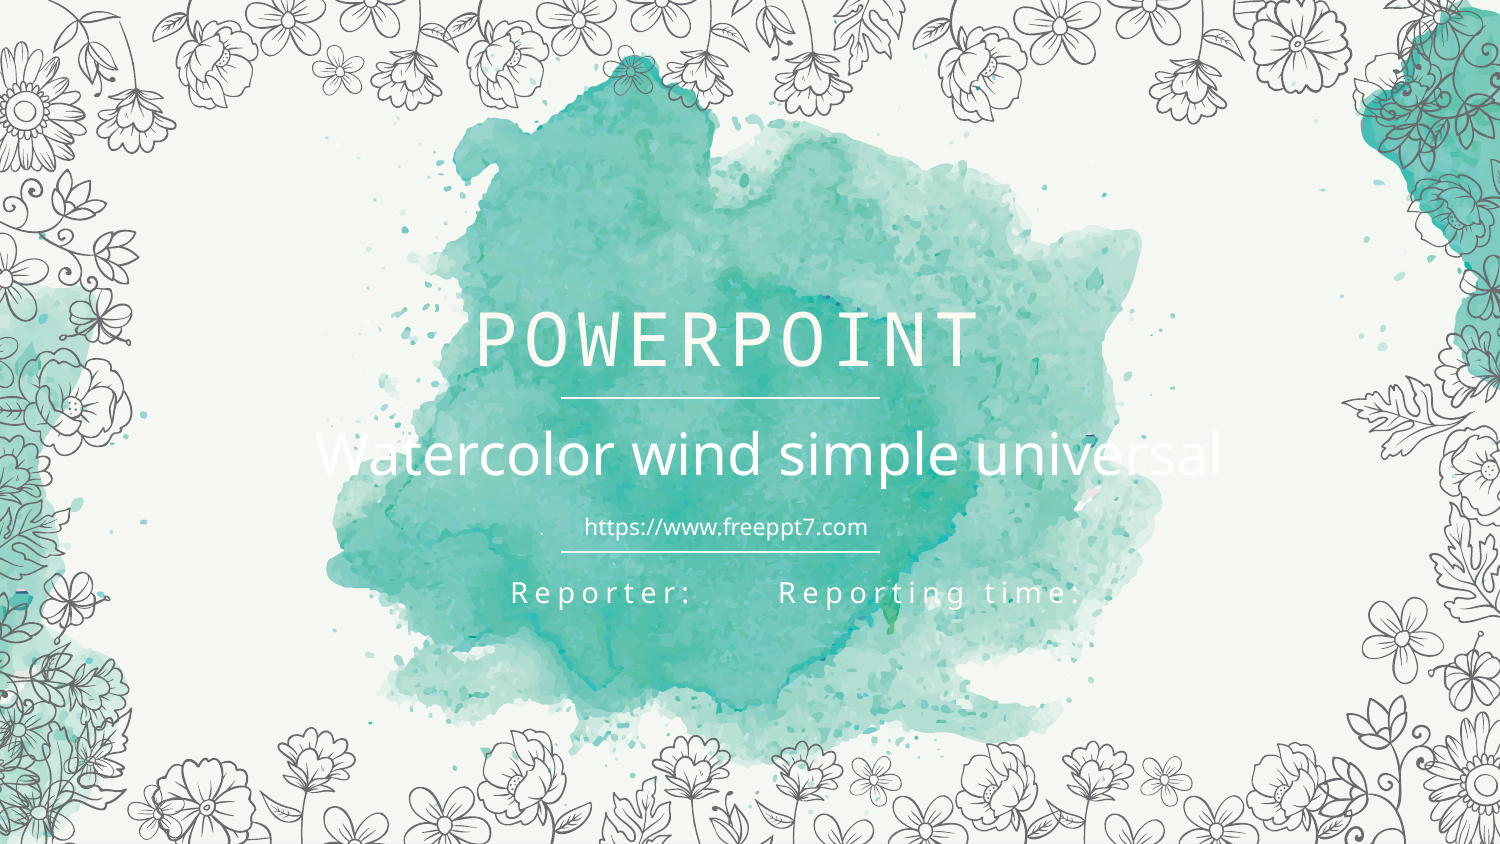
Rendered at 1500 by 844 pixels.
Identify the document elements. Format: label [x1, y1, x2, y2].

text_box [0, 0, 1500, 844]
